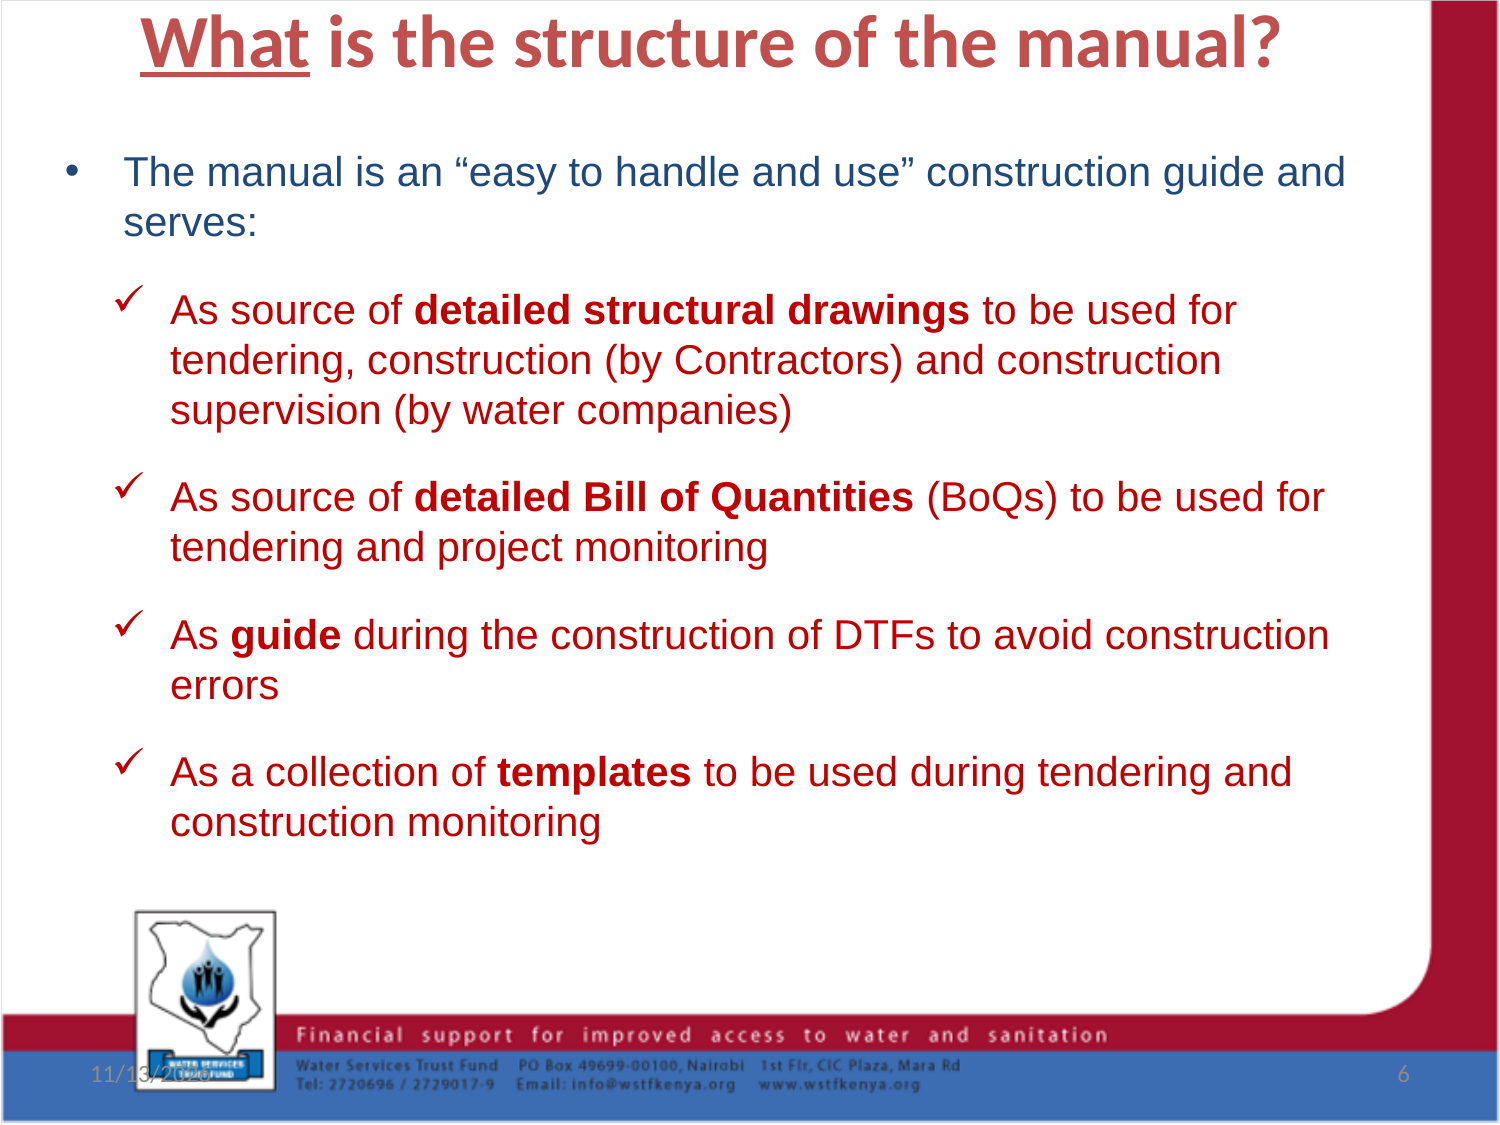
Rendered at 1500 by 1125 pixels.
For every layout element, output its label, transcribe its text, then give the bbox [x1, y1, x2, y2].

text_box The manual is an “easy to handle and use” construction guide and serves: As source of detailed structural drawings to be used for tendering, construction (by Contractors) and construction supervision (by water companies) As source of detailed Bill of Quantities (BoQs) to be used for tendering and project monitoring As guide during the construction of DTFs to avoid construction errors As a collection of templates to be used during tendering and construction monitoring [49, 137, 1413, 1115]
picture [0, 0, 1500, 1125]
slide_number 6 [1413, 1042, 1425, 1103]
title What is the structure of the manual? [0, 0, 1425, 100]
